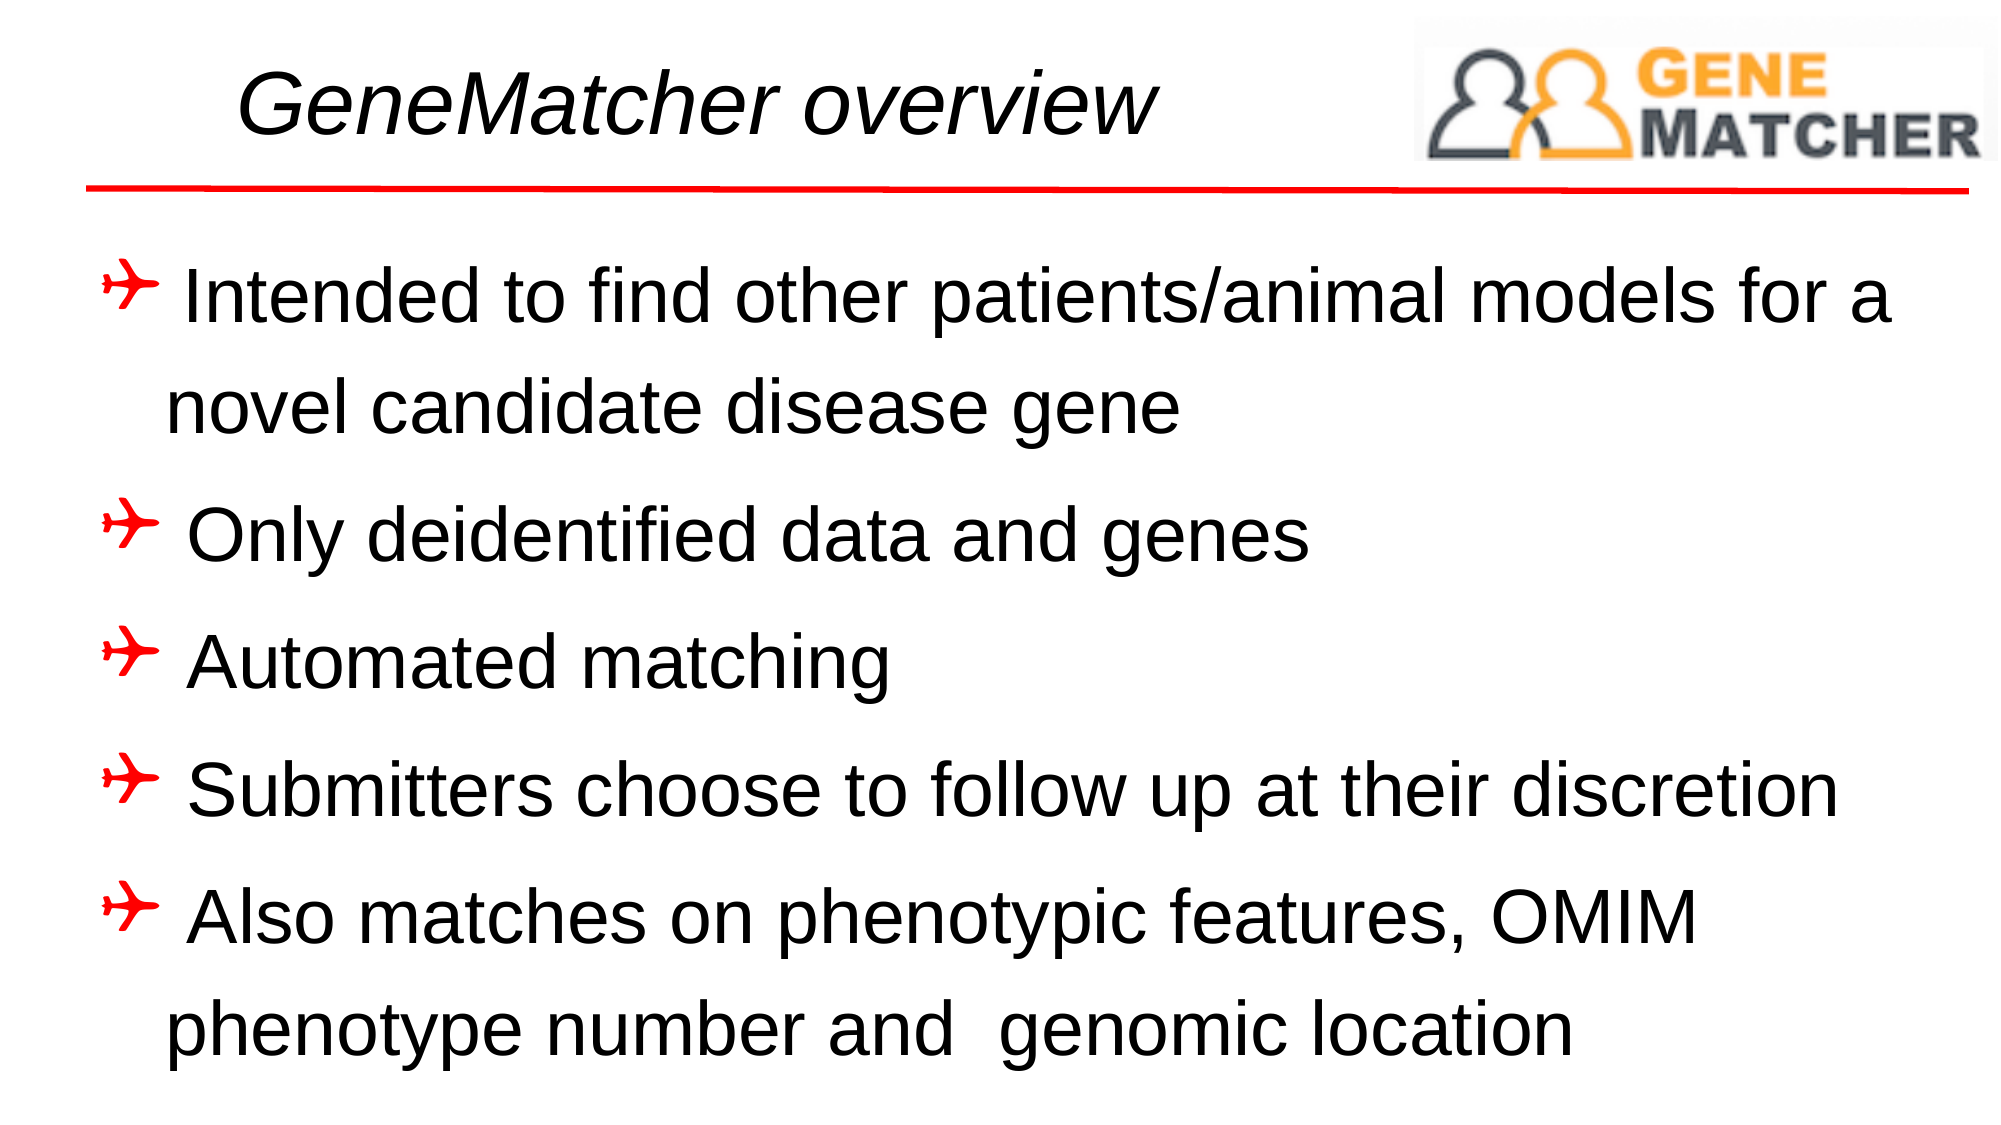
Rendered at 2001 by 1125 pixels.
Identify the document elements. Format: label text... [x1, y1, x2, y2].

text_box Intended to find other patients/animal models for a novel candidate disease gene Only deidentified data and genes Automated matching Submitters choose to follow up at their discretion Also matches on phenotypic features, OMIM phenotype number and genomic location [80, 107, 1978, 1125]
picture [1413, 16, 1998, 162]
text_box GeneMatcher overview [29, 35, 1363, 286]
